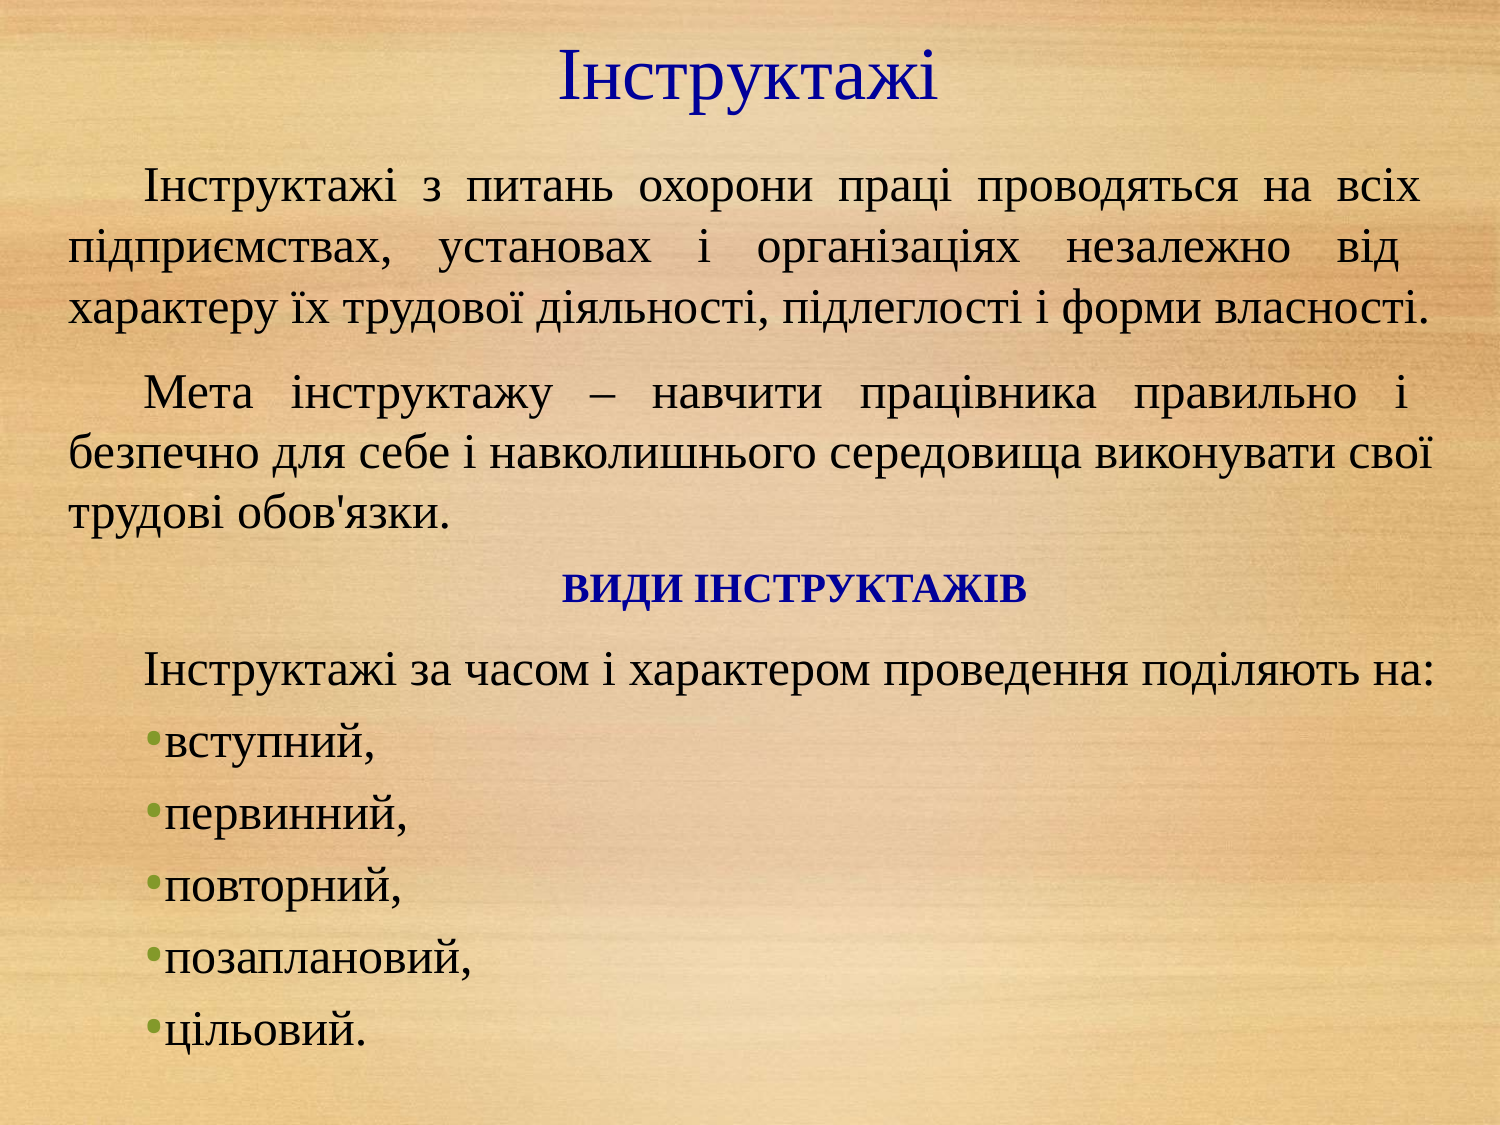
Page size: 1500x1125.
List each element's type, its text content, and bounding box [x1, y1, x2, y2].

title Інструктажі [554, 22, 941, 117]
text_box Інструктажі з питань охорони праці проводяться на всіх підприємствах, установах і організаціях незалежно від характеру їх трудової діяльності, підлеглості і форми власності. Мета інструктажу – навчити працівника правильно і безпечно для себе і навколишнього середовища виконувати свої трудові обов'язки. ВИДИ ІНСТРУКТАЖІВ Інструктажі за часом і характером проведення поділяють на: вступний, первинний, повторний, позаплановий, цільовий. [66, 148, 1447, 1056]
picture [0, 0, 1500, 1125]
